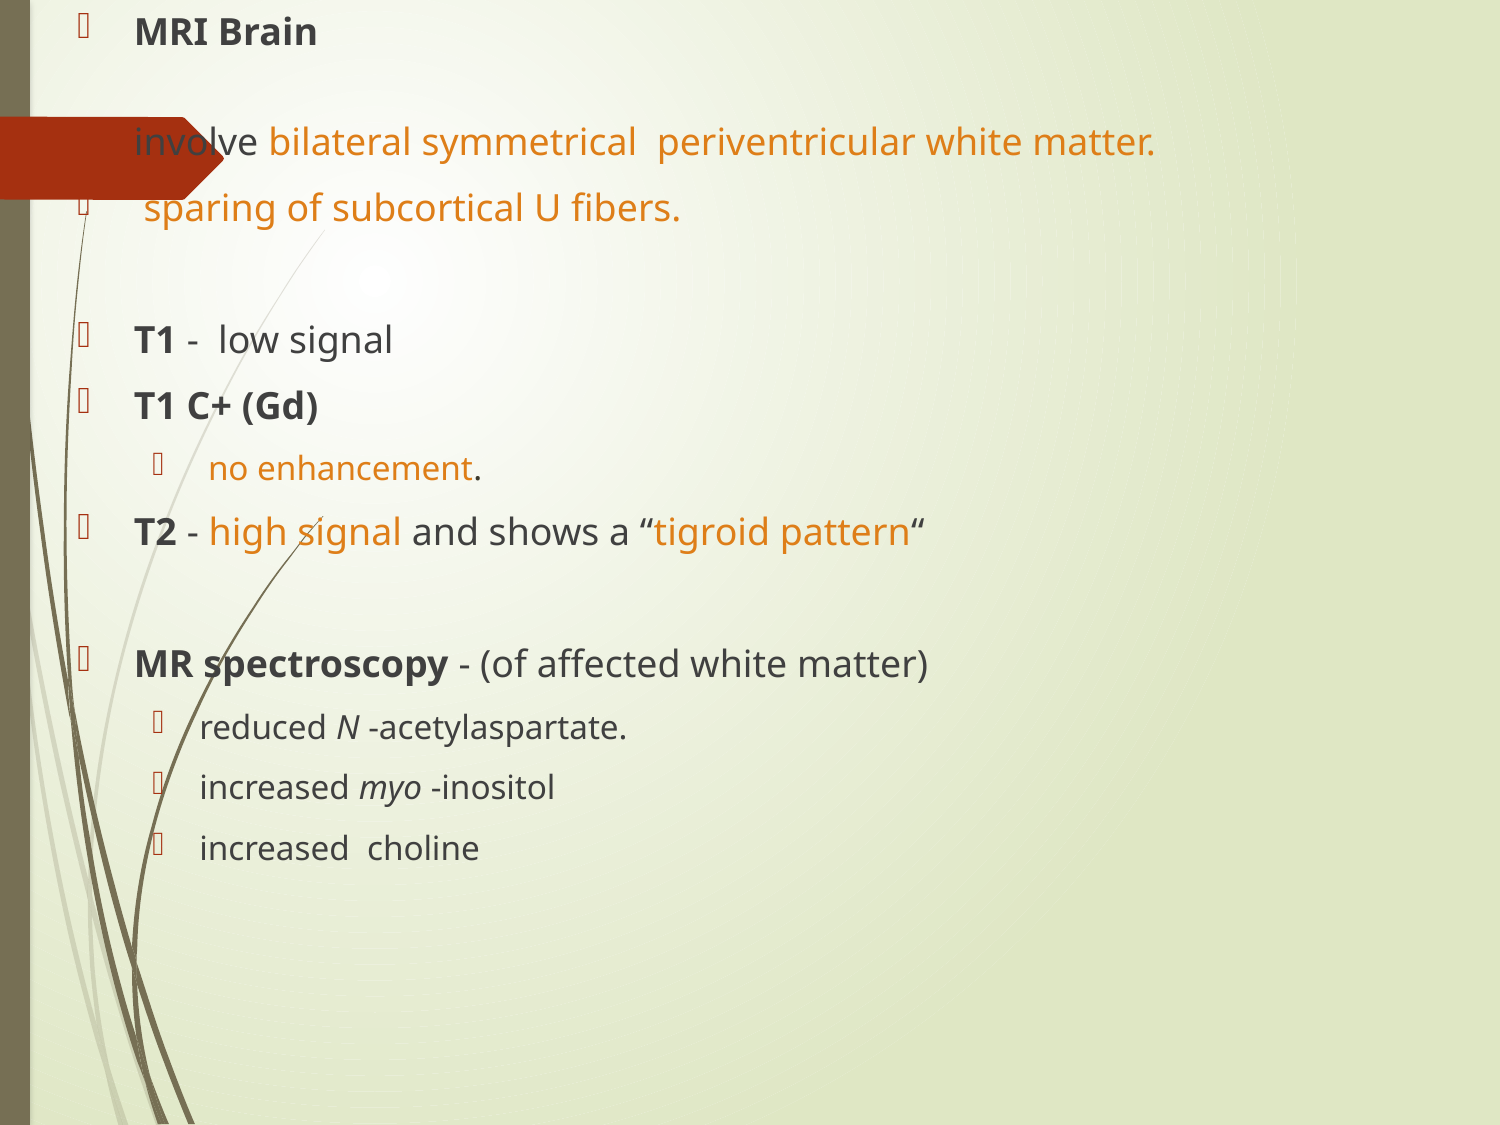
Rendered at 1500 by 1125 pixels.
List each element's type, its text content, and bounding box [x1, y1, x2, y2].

list MRI Brain involve bilateral symmetrical periventricular white matter. sparing of subcortical U fibers. T1 - low signal T1 C+ (Gd) ​ no enhancement. T2 - high signal and shows a “tigroid pattern“ MR spectroscopy - (of affected white matter) reduced N -acetylaspartate. increased myo -inositol increased choline [62, 0, 1500, 1125]
